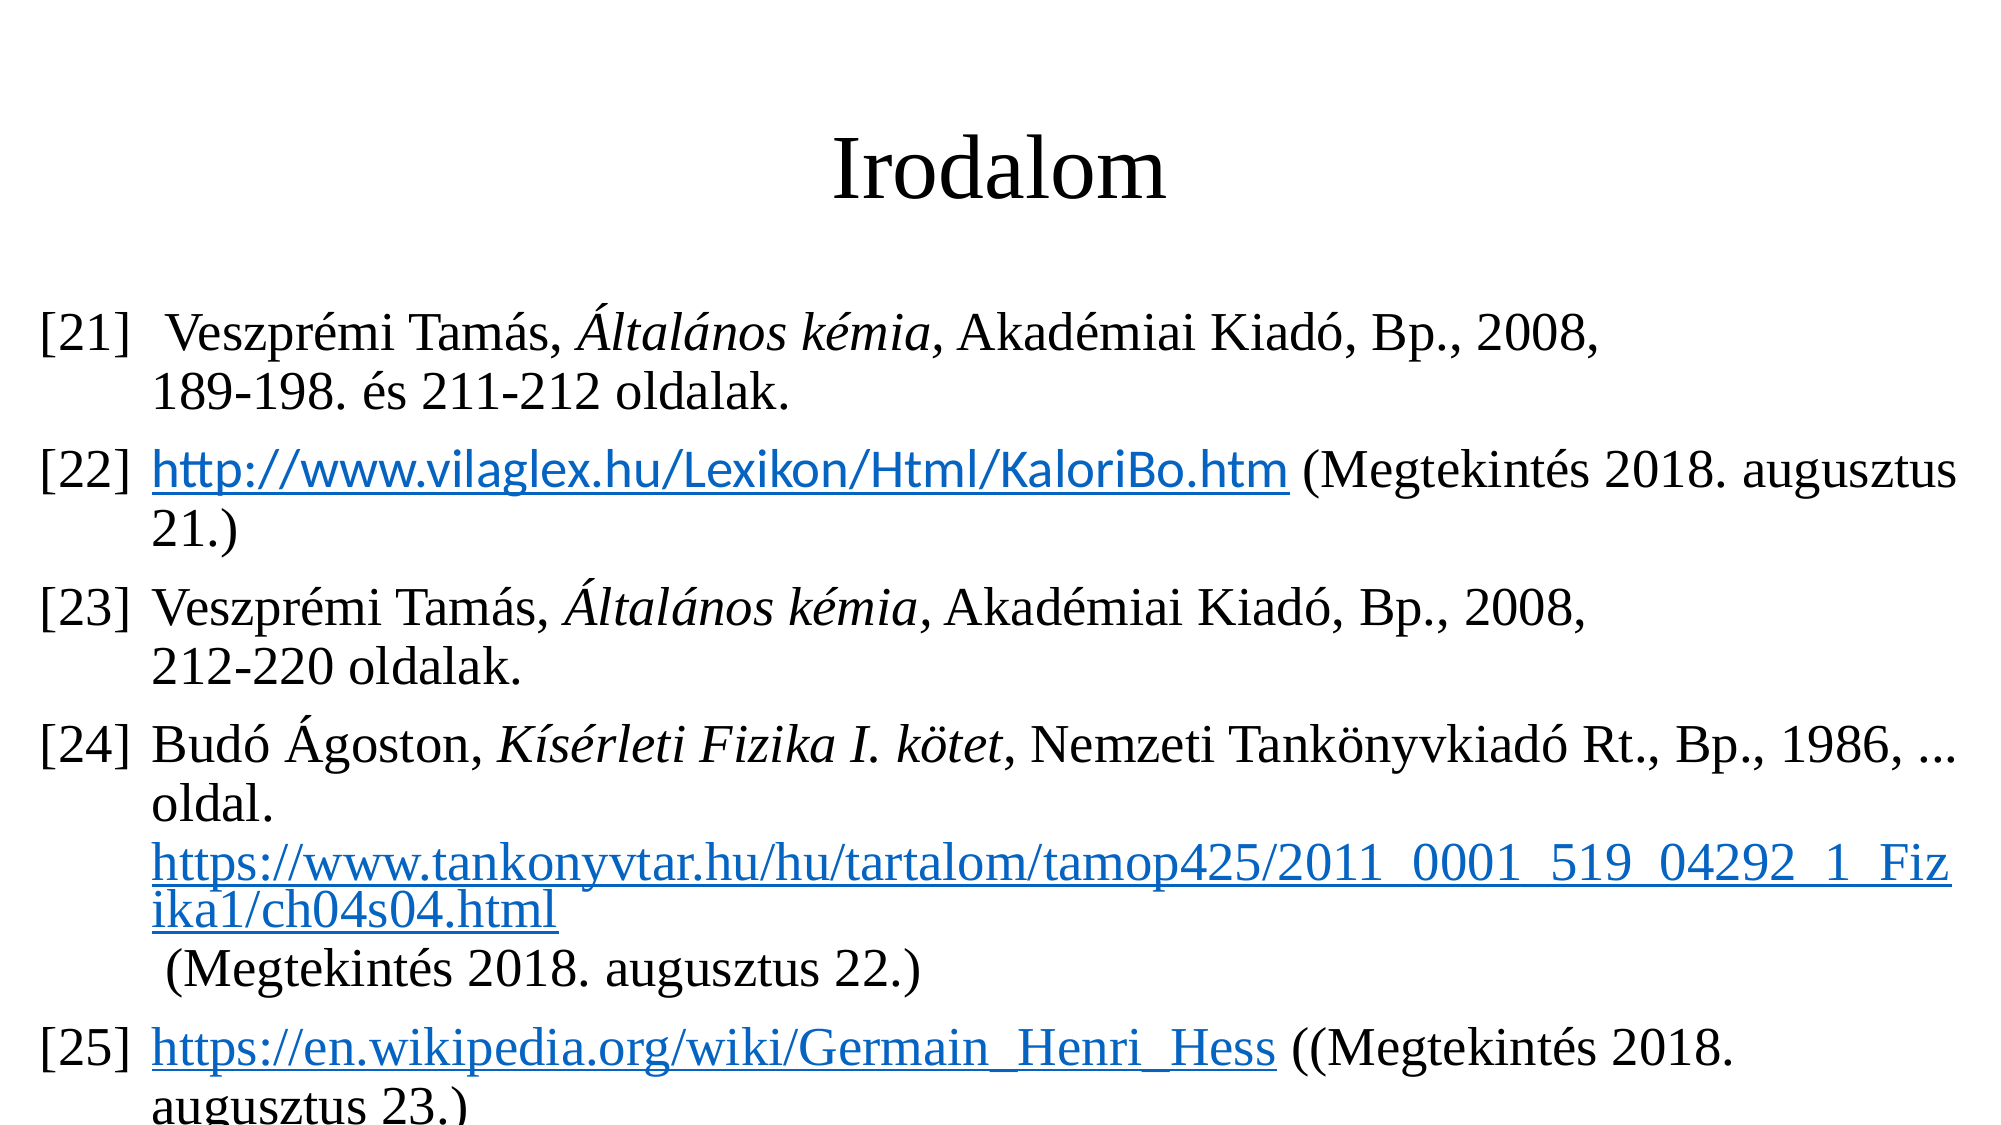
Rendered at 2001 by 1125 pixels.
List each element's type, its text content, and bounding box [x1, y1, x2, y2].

title Irodalom [137, 59, 1863, 278]
list [21] Veszprémi Tamás, Általános kémia, Akadémiai Kiadó, Bp., 2008, 189-198. és 211-212 oldalak. [22] http://www.vilaglex.hu/Lexikon/Html/KaloriBo.htm (Megtekintés 2018. augusztus 21.) [23] Veszprémi Tamás, Általános kémia, Akadémiai Kiadó, Bp., 2008, 212-220 oldalak. [24] Budó Ágoston, Kísérleti Fizika I. kötet, Nemzeti Tankönyvkiadó Rt., Bp., 1986, ... oldal. https://www.tankonyvtar.hu/hu/tartalom/tamop425/2011_0001_519_04292_1_Fizika1/ch04s04.html (Megtekintés 2018. augusztus 22.) [25] https://en.wikipedia.org/wiki/Germain_Henri_Hess ((Megtekintés 2018. augusztus 23.) [24, 295, 1980, 1098]
